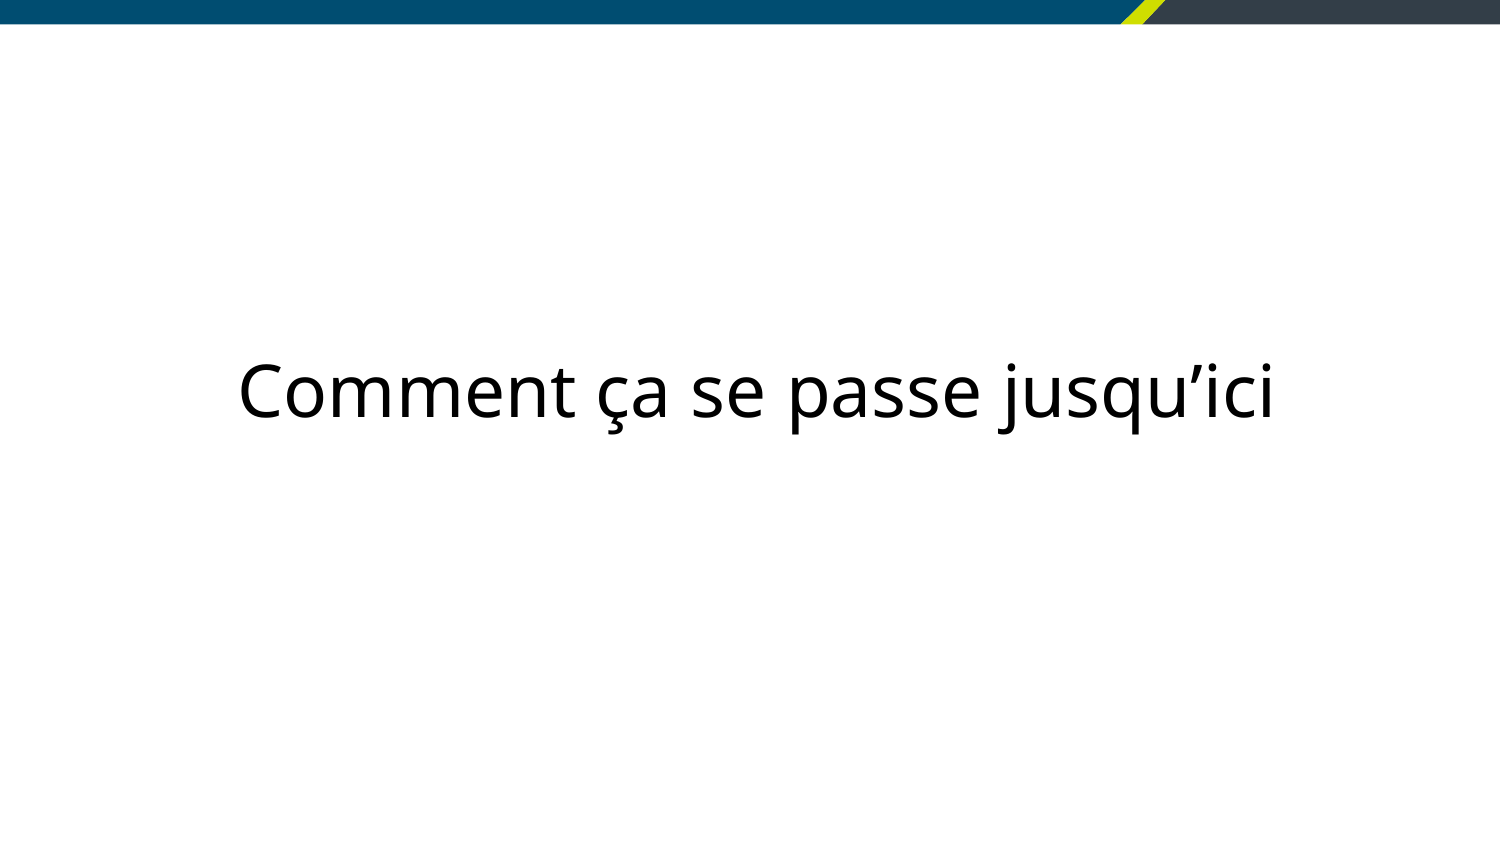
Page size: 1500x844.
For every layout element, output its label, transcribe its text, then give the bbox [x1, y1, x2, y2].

text_box Comment ça se passe jusqu’ici [127, 329, 1387, 471]
